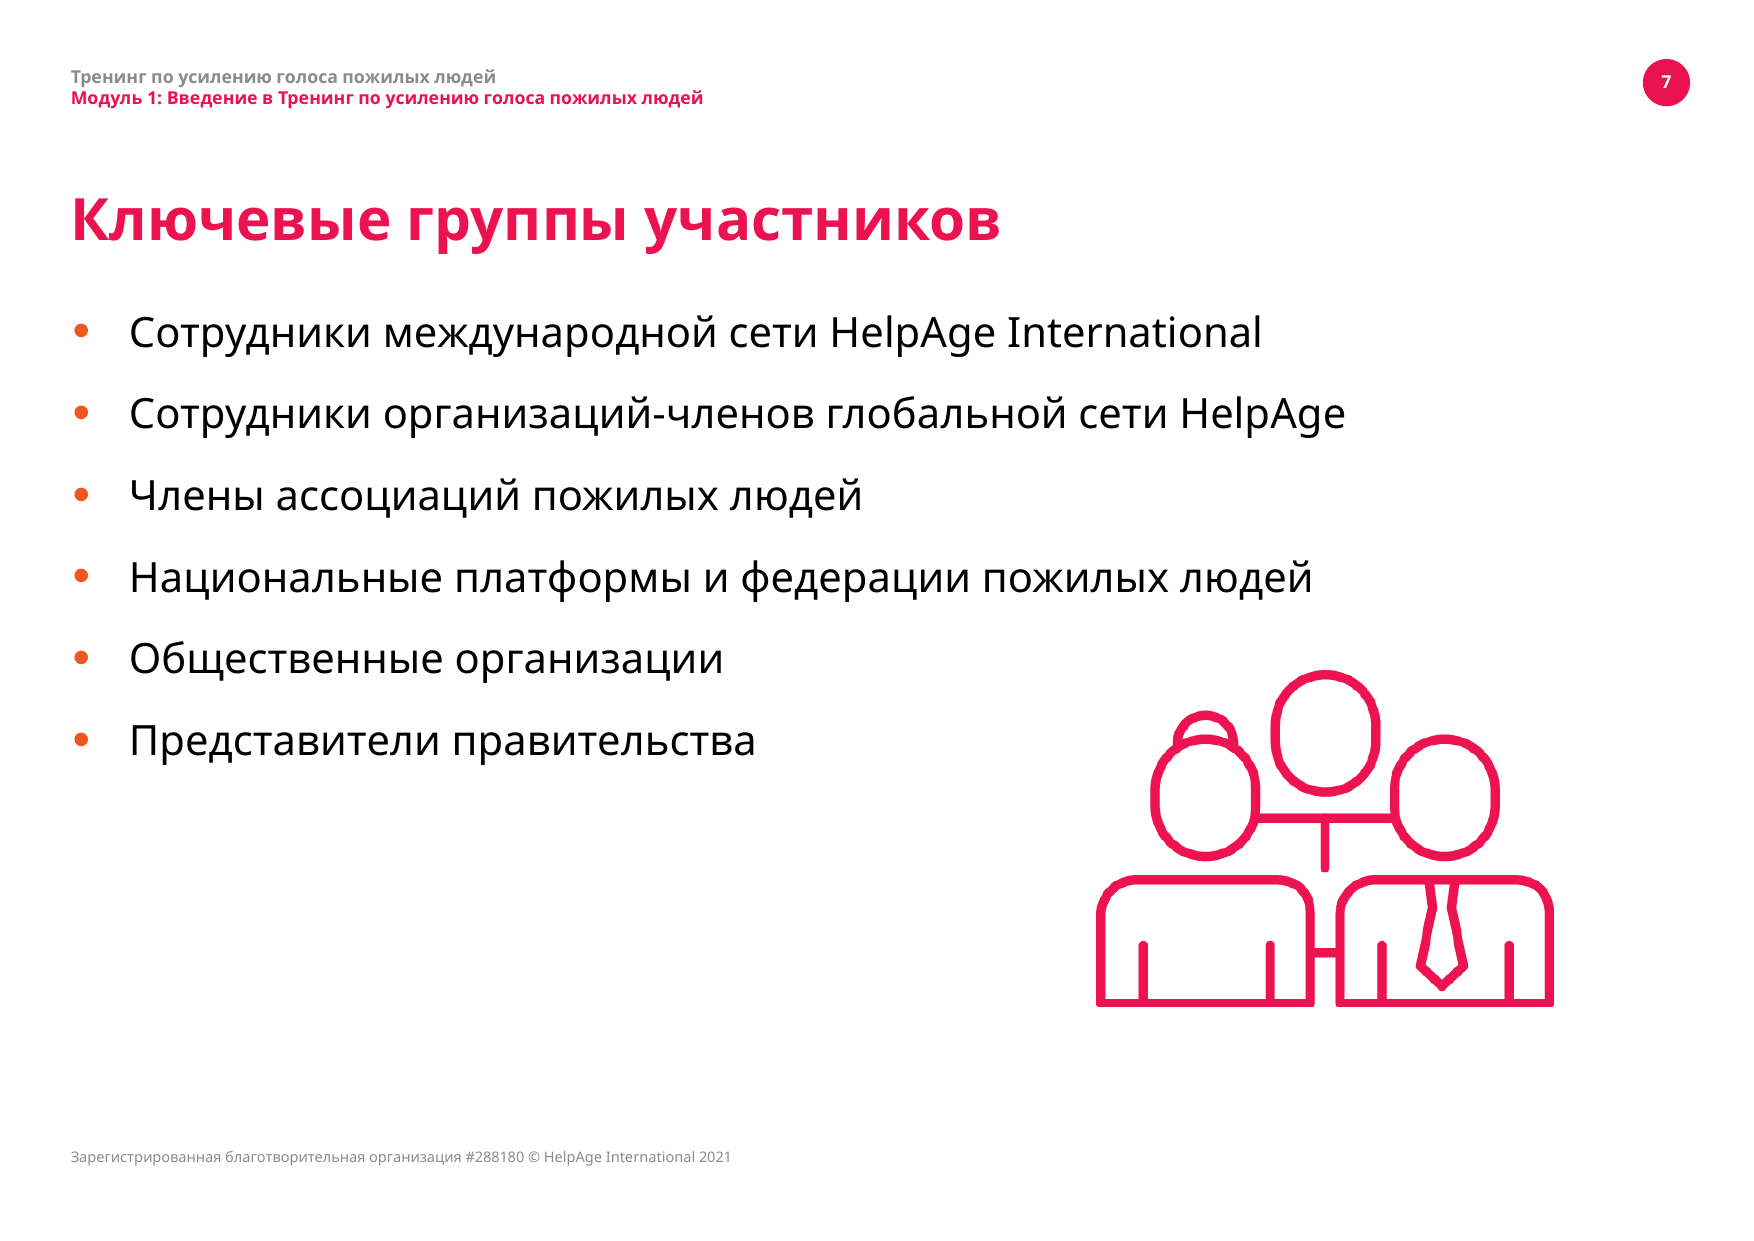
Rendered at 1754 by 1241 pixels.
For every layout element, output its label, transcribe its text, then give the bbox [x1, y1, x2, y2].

text_box Зарегистрированная благотворительная организация #288180 © HelpAge International 2021 [70, 1144, 840, 1183]
title Ключевые группы участников [70, 182, 1458, 295]
picture [1095, 651, 1555, 1007]
list Сотрудники международной сети HelpAge International Сотрудники организаций-членов глобальной сети HelpAge Члены ассоциаций пожилых людей Национальные платформы и федерации пожилых людей Общественные организации Представители правительства [70, 295, 1458, 1083]
slide_number 7 [1642, 71, 1690, 105]
footer Тренинг по усилению голоса пожилых людей Модуль 1: Введение в Тренинг по усилению голоса пожилых людей [70, 66, 840, 133]
